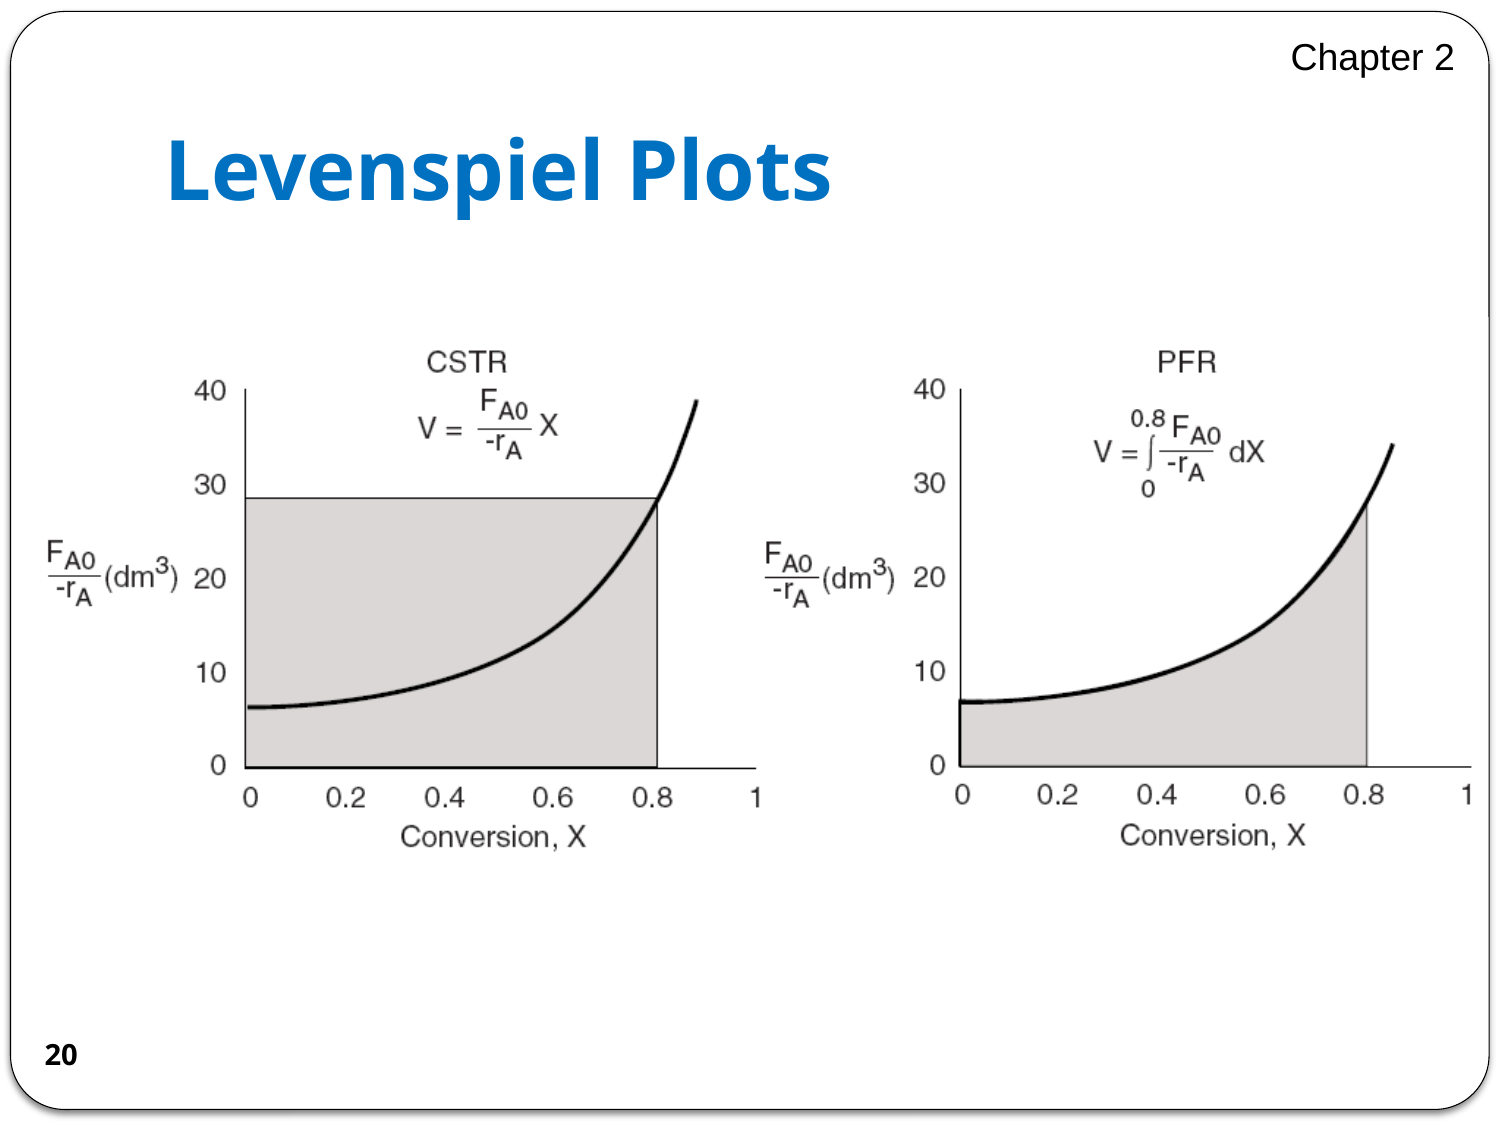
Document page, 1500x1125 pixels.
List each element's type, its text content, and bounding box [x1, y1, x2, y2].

title Levenspiel Plots [150, 45, 1425, 233]
text_box Chapter 2 [1055, 25, 1470, 86]
picture [22, 317, 1476, 859]
slide_number 20 [23, 1018, 99, 1094]
